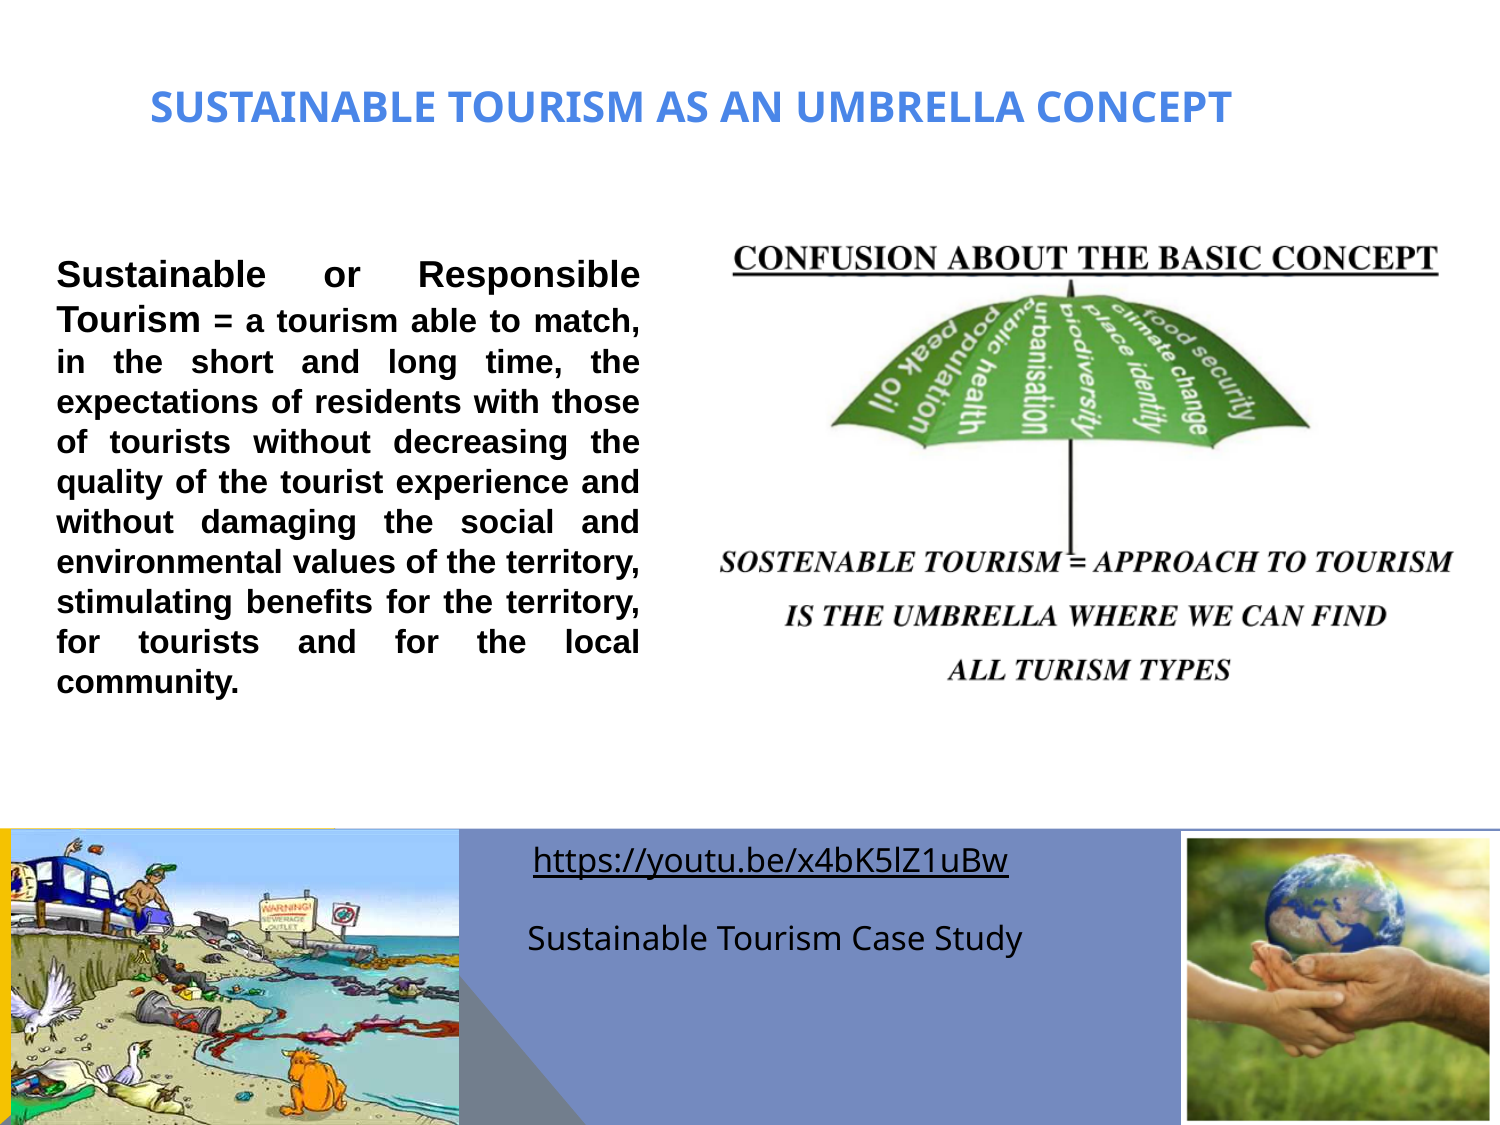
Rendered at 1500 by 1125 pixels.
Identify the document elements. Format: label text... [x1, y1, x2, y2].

picture [1181, 831, 1500, 1125]
picture [11, 829, 459, 1125]
text_box https://youtu.be/x4bK5lZ1uBw [517, 831, 1051, 893]
title SUSTAINABLE TOURISM AS AN UMBRELLA CONCEPT [135, 60, 1369, 150]
text_box Sustainable Tourism Case Study [512, 909, 1055, 971]
list Sustainable or Responsible Tourism = a tourism able to match, in the short and long time, the expectations of residents with those of tourists without decreasing the quality of the tourist experience and without damaging the social and environmental values of the territory, stimulating benefits for the territory, for tourists and for the local community. [41, 242, 657, 701]
picture [685, 222, 1480, 702]
